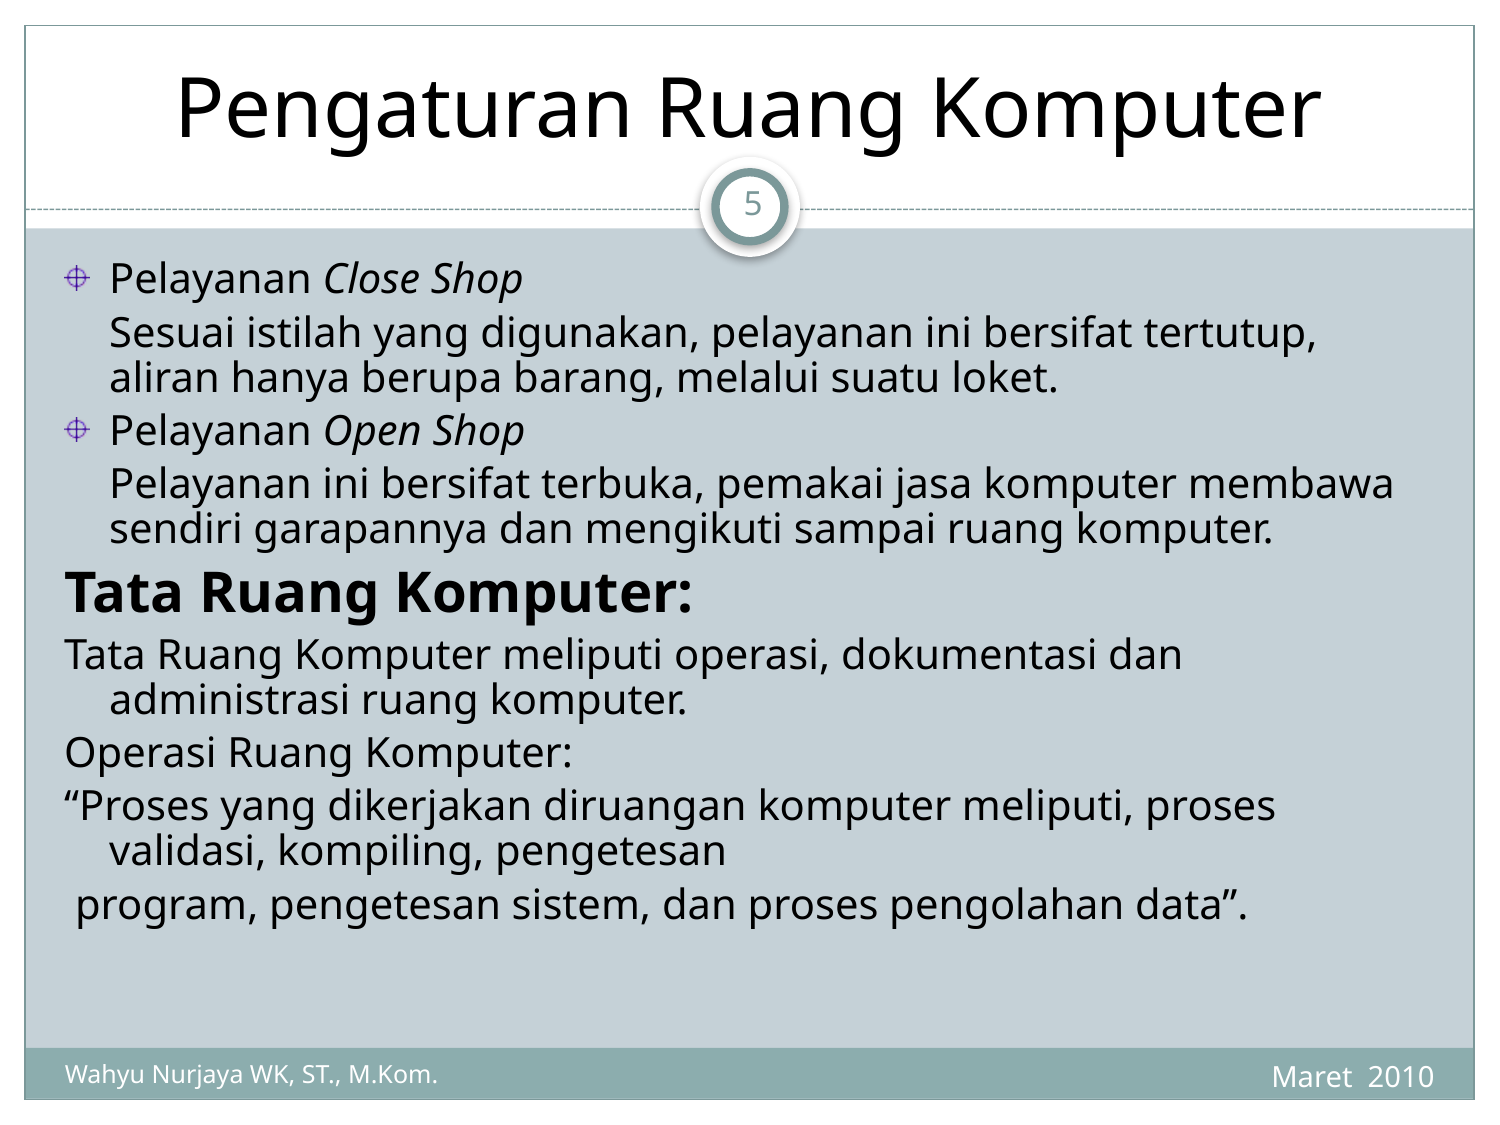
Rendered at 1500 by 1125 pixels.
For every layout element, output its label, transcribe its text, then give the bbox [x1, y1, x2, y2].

picture [64, 417, 90, 442]
picture [64, 265, 90, 291]
title Pengaturan Ruang Komputer [49, 37, 1450, 162]
slide_number 5 [715, 168, 791, 241]
footer Wahyu Nurjaya WK, ST., M.Kom. [50, 1051, 638, 1112]
list Pelayanan Close Shop Sesuai istilah yang digunakan, pelayanan ini bersifat tertutup, aliran hanya berupa barang, melalui suatu loket. Pelayanan Open Shop Pelayanan ini bersifat terbuka, pemakai jasa komputer membawa sendiri garapannya dan mengikuti sampai ruang komputer. Tata Ruang Komputer: Tata Ruang Komputer meliputi operasi, dokumentasi dan administrasi ruang komputer. Operasi Ruang Komputer: “Proses yang dikerjakan diruangan komputer meliputi, proses validasi, kompiling, pengetesan program, pengetesan sistem, dan proses pengolahan data”. [49, 250, 1445, 1001]
slide_number Maret 2010 [950, 1050, 1450, 1111]
